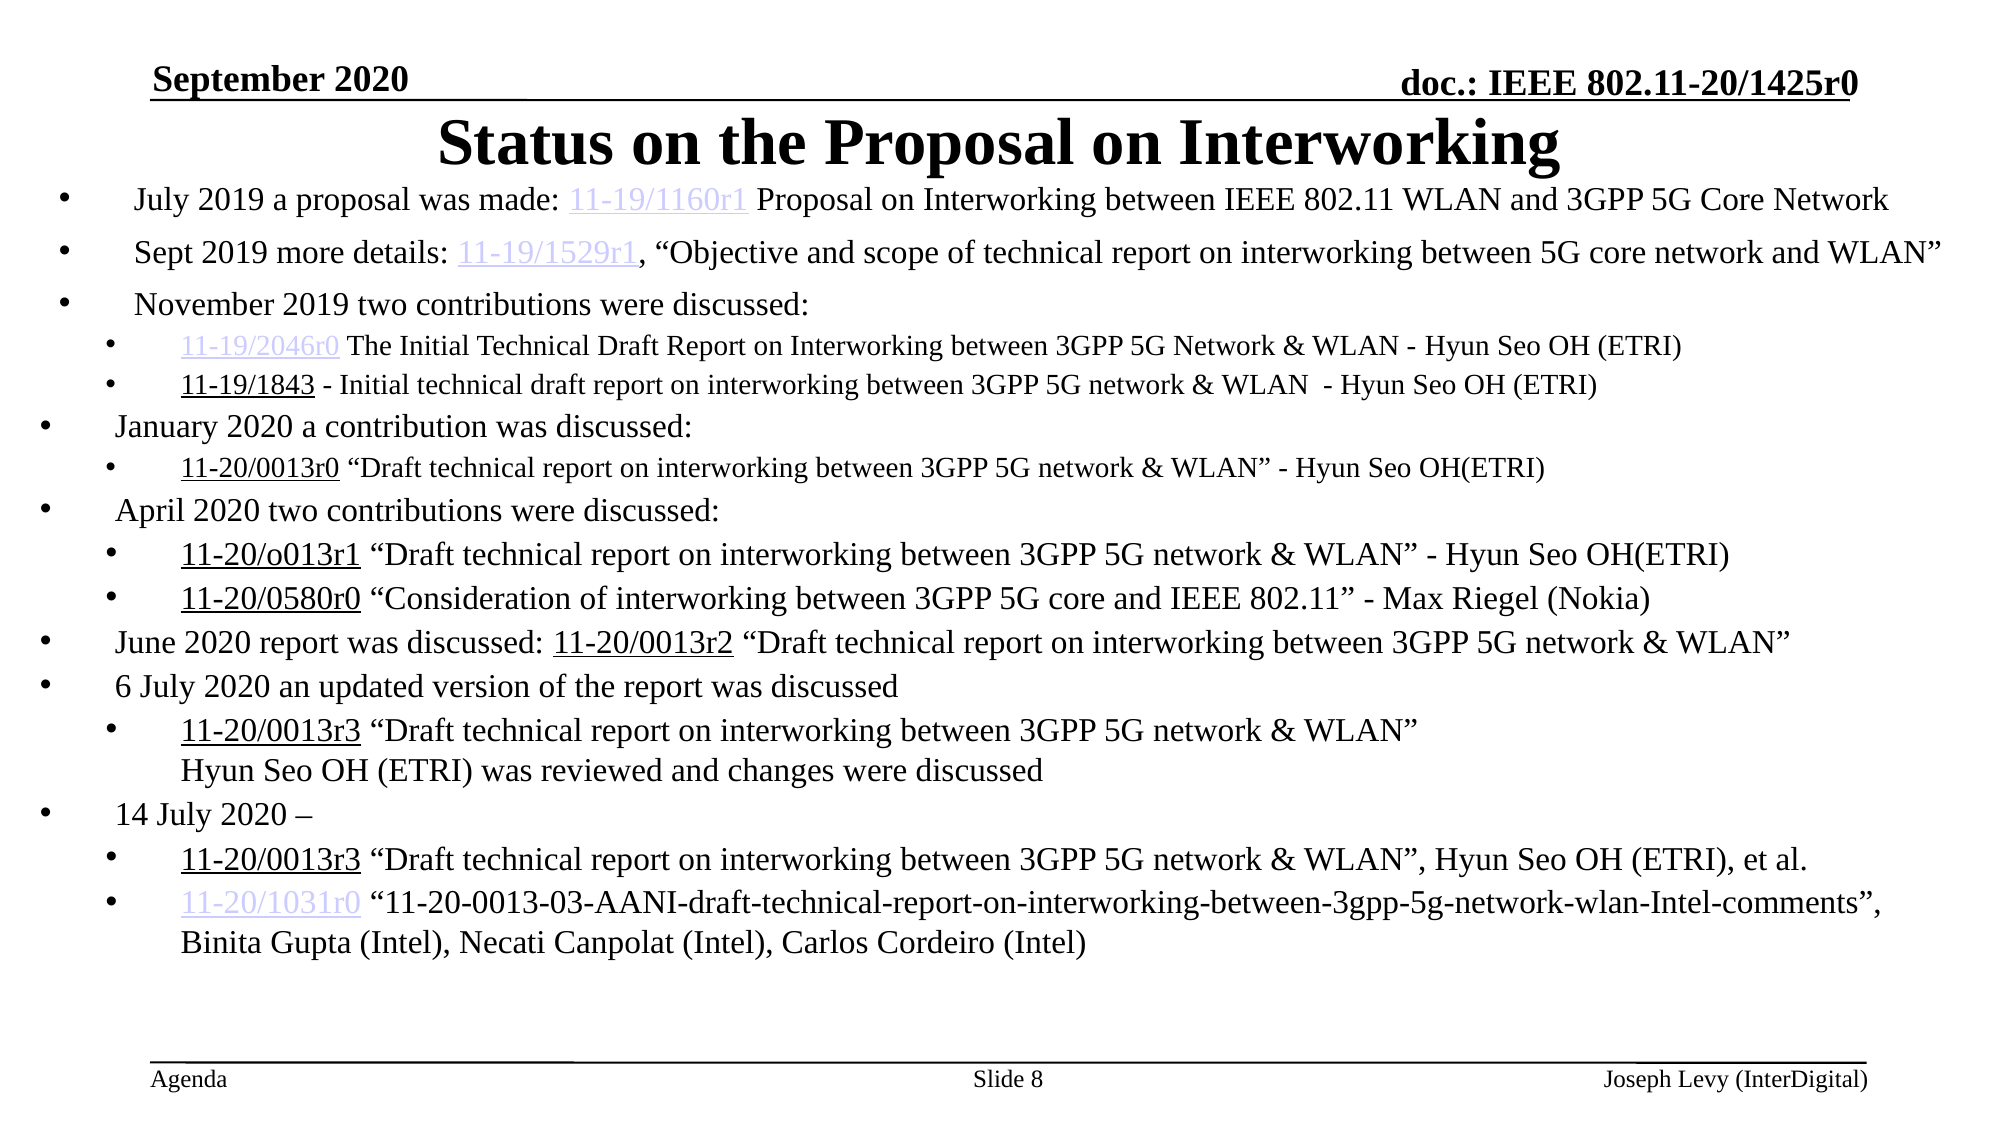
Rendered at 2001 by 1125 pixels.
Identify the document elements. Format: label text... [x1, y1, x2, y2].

list July 2019 a proposal was made: 11-19/1160r1 Proposal on Interworking between IEEE 802.11 WLAN and 3GPP 5G Core Network Sept 2019 more details: 11-19/1529r1, “Objective and scope of technical report on interworking between 5G core network and WLAN” November 2019 two contributions were discussed: 11-19/2046r0 The Initial Technical Draft Report on Interworking between 3GPP 5G Network & WLAN - Hyun Seo OH (ETRI) 11-19/1843 - Initial technical draft report on interworking between 3GPP 5G network & WLAN - Hyun Seo OH (ETRI) January 2020 a contribution was discussed: 11-20/0013r0 “Draft technical report on interworking between 3GPP 5G network & WLAN” - Hyun Seo OH(ETRI) April 2020 two contributions were discussed: 11-20/o013r1 “Draft technical report on interworking between 3GPP 5G network & WLAN” - Hyun Seo OH(ETRI) 11-20/0580r0 “Consideration of interworking between 3GPP 5G core and IEEE 802.11” - Max Riegel (Nokia) June 2020 report was discussed: 11-20/0013r2 “Draft technical report on interworking between 3GPP 5G network & WLAN” 6 July 2020 an updated version of the report was discussed 11-20/0013r3 “Draft technical report on interworking between 3GPP 5G network & WLAN” Hyun Seo OH (ETRI) was reviewed and changes were discussed 14 July 2020 – 11-20/0013r3 “Draft technical report on interworking between 3GPP 5G network & WLAN”, Hyun Seo OH (ETRI), et al. 11-20/1031r0 “11-20-0013-03-AANI-draft-technical-report-on-interworking-between-3gpp-5g-network-wlan-Intel-comments”, Binita Gupta (Intel), Necati Canpolat (Intel), Carlos Cordeiro (Intel) [24, 169, 1971, 1056]
slide_number Slide 8 [950, 1061, 1067, 1123]
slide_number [152, 54, 563, 100]
footer Joseph Levy (InterDigital) [1171, 1061, 1869, 1093]
title Status on the Proposal on Interworking [149, 112, 1850, 164]
